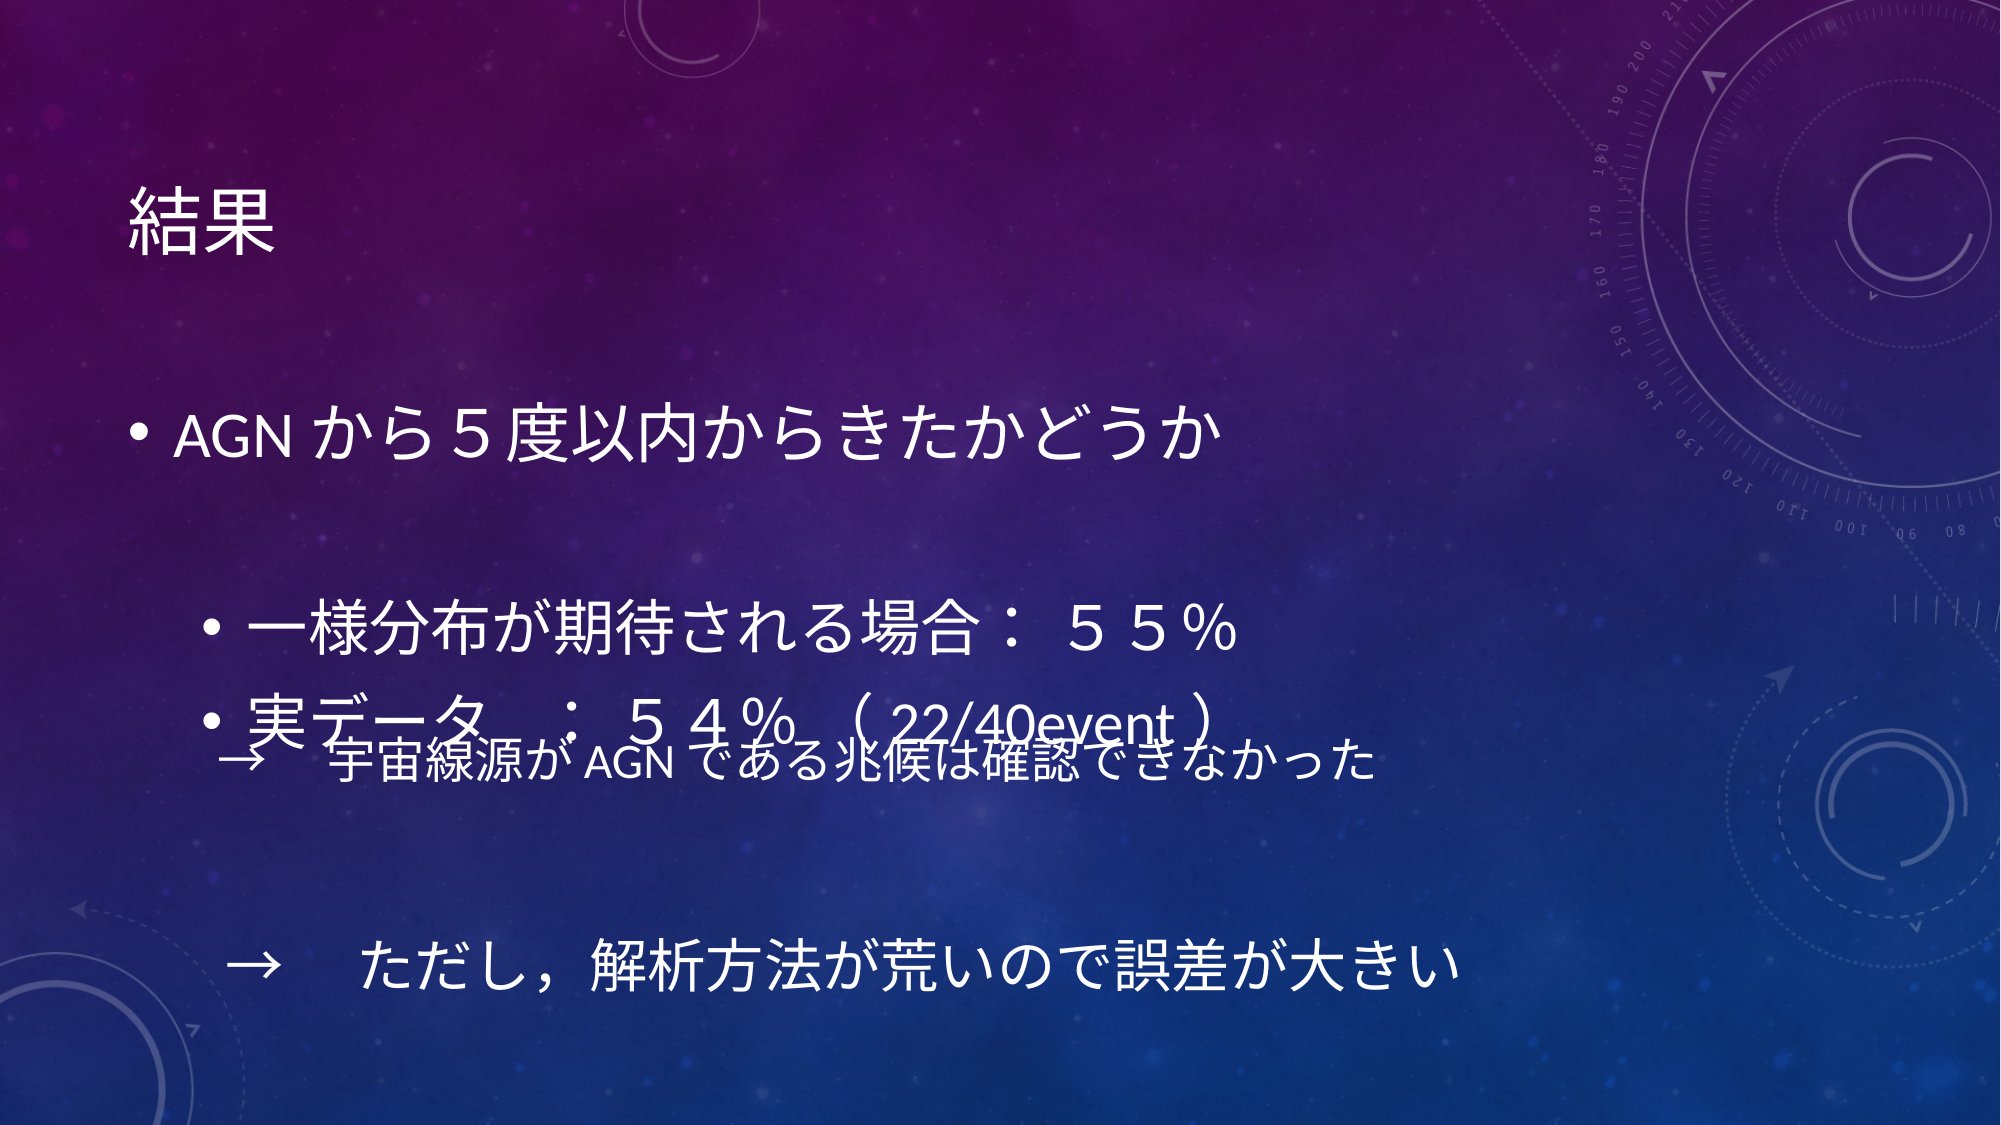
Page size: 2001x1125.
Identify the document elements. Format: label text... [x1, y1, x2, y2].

text_box → ただし，解析方法が荒いので誤差が大きい [135, 864, 1832, 1064]
picture [0, 0, 2001, 1125]
list AGNから５度以内からきたかどうか 一様分布が期待される場合 ： ５５％ 実データ ： ５４％ （22/40event） [112, 384, 1687, 831]
title 結果 [112, 99, 1775, 339]
text_box → 宇宙線源がAGNである兆候は確認できなかった [138, 700, 1590, 819]
